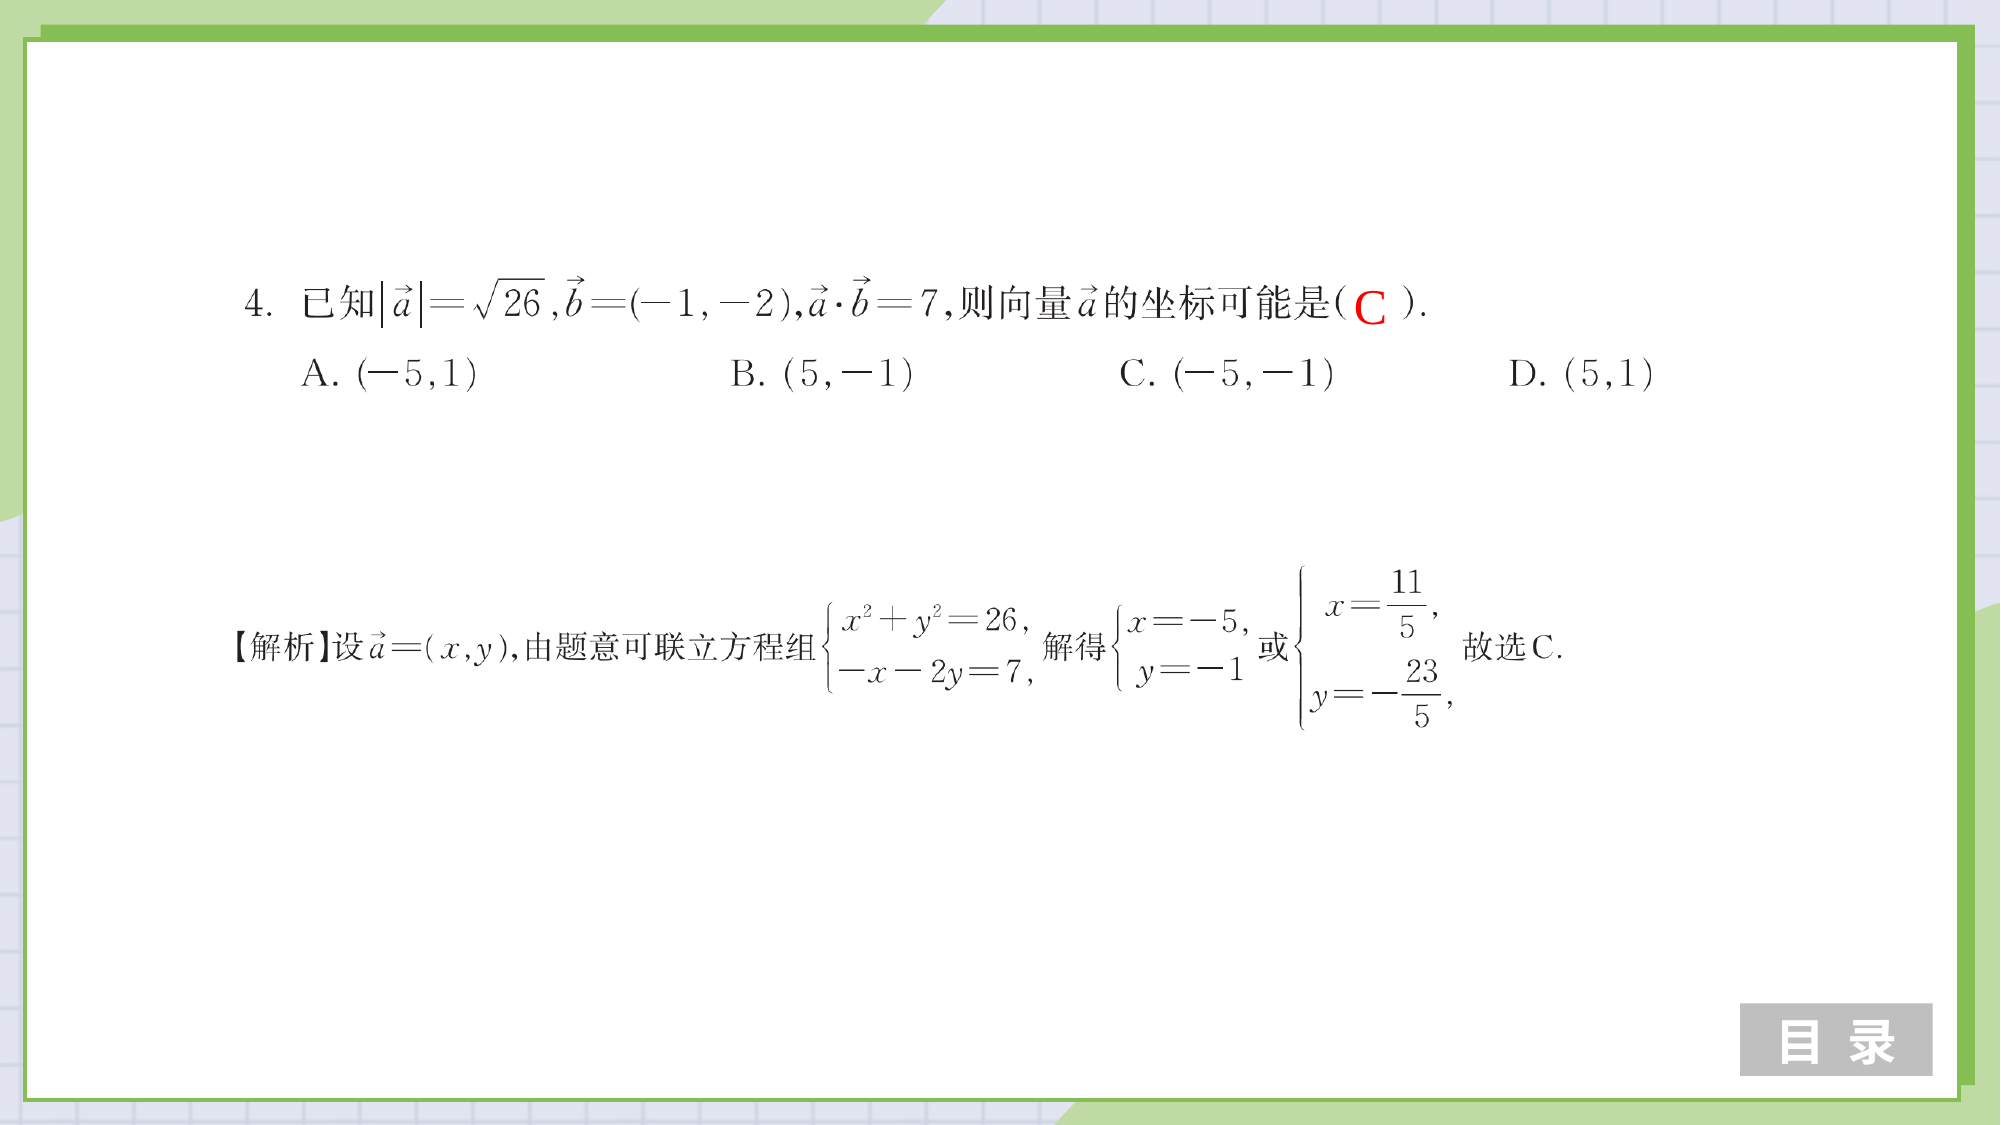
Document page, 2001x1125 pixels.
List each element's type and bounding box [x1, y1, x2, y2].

picture [0, 515, 1074, 1125]
picture [925, 0, 2000, 611]
picture [237, 267, 1679, 404]
picture [226, 562, 1627, 738]
